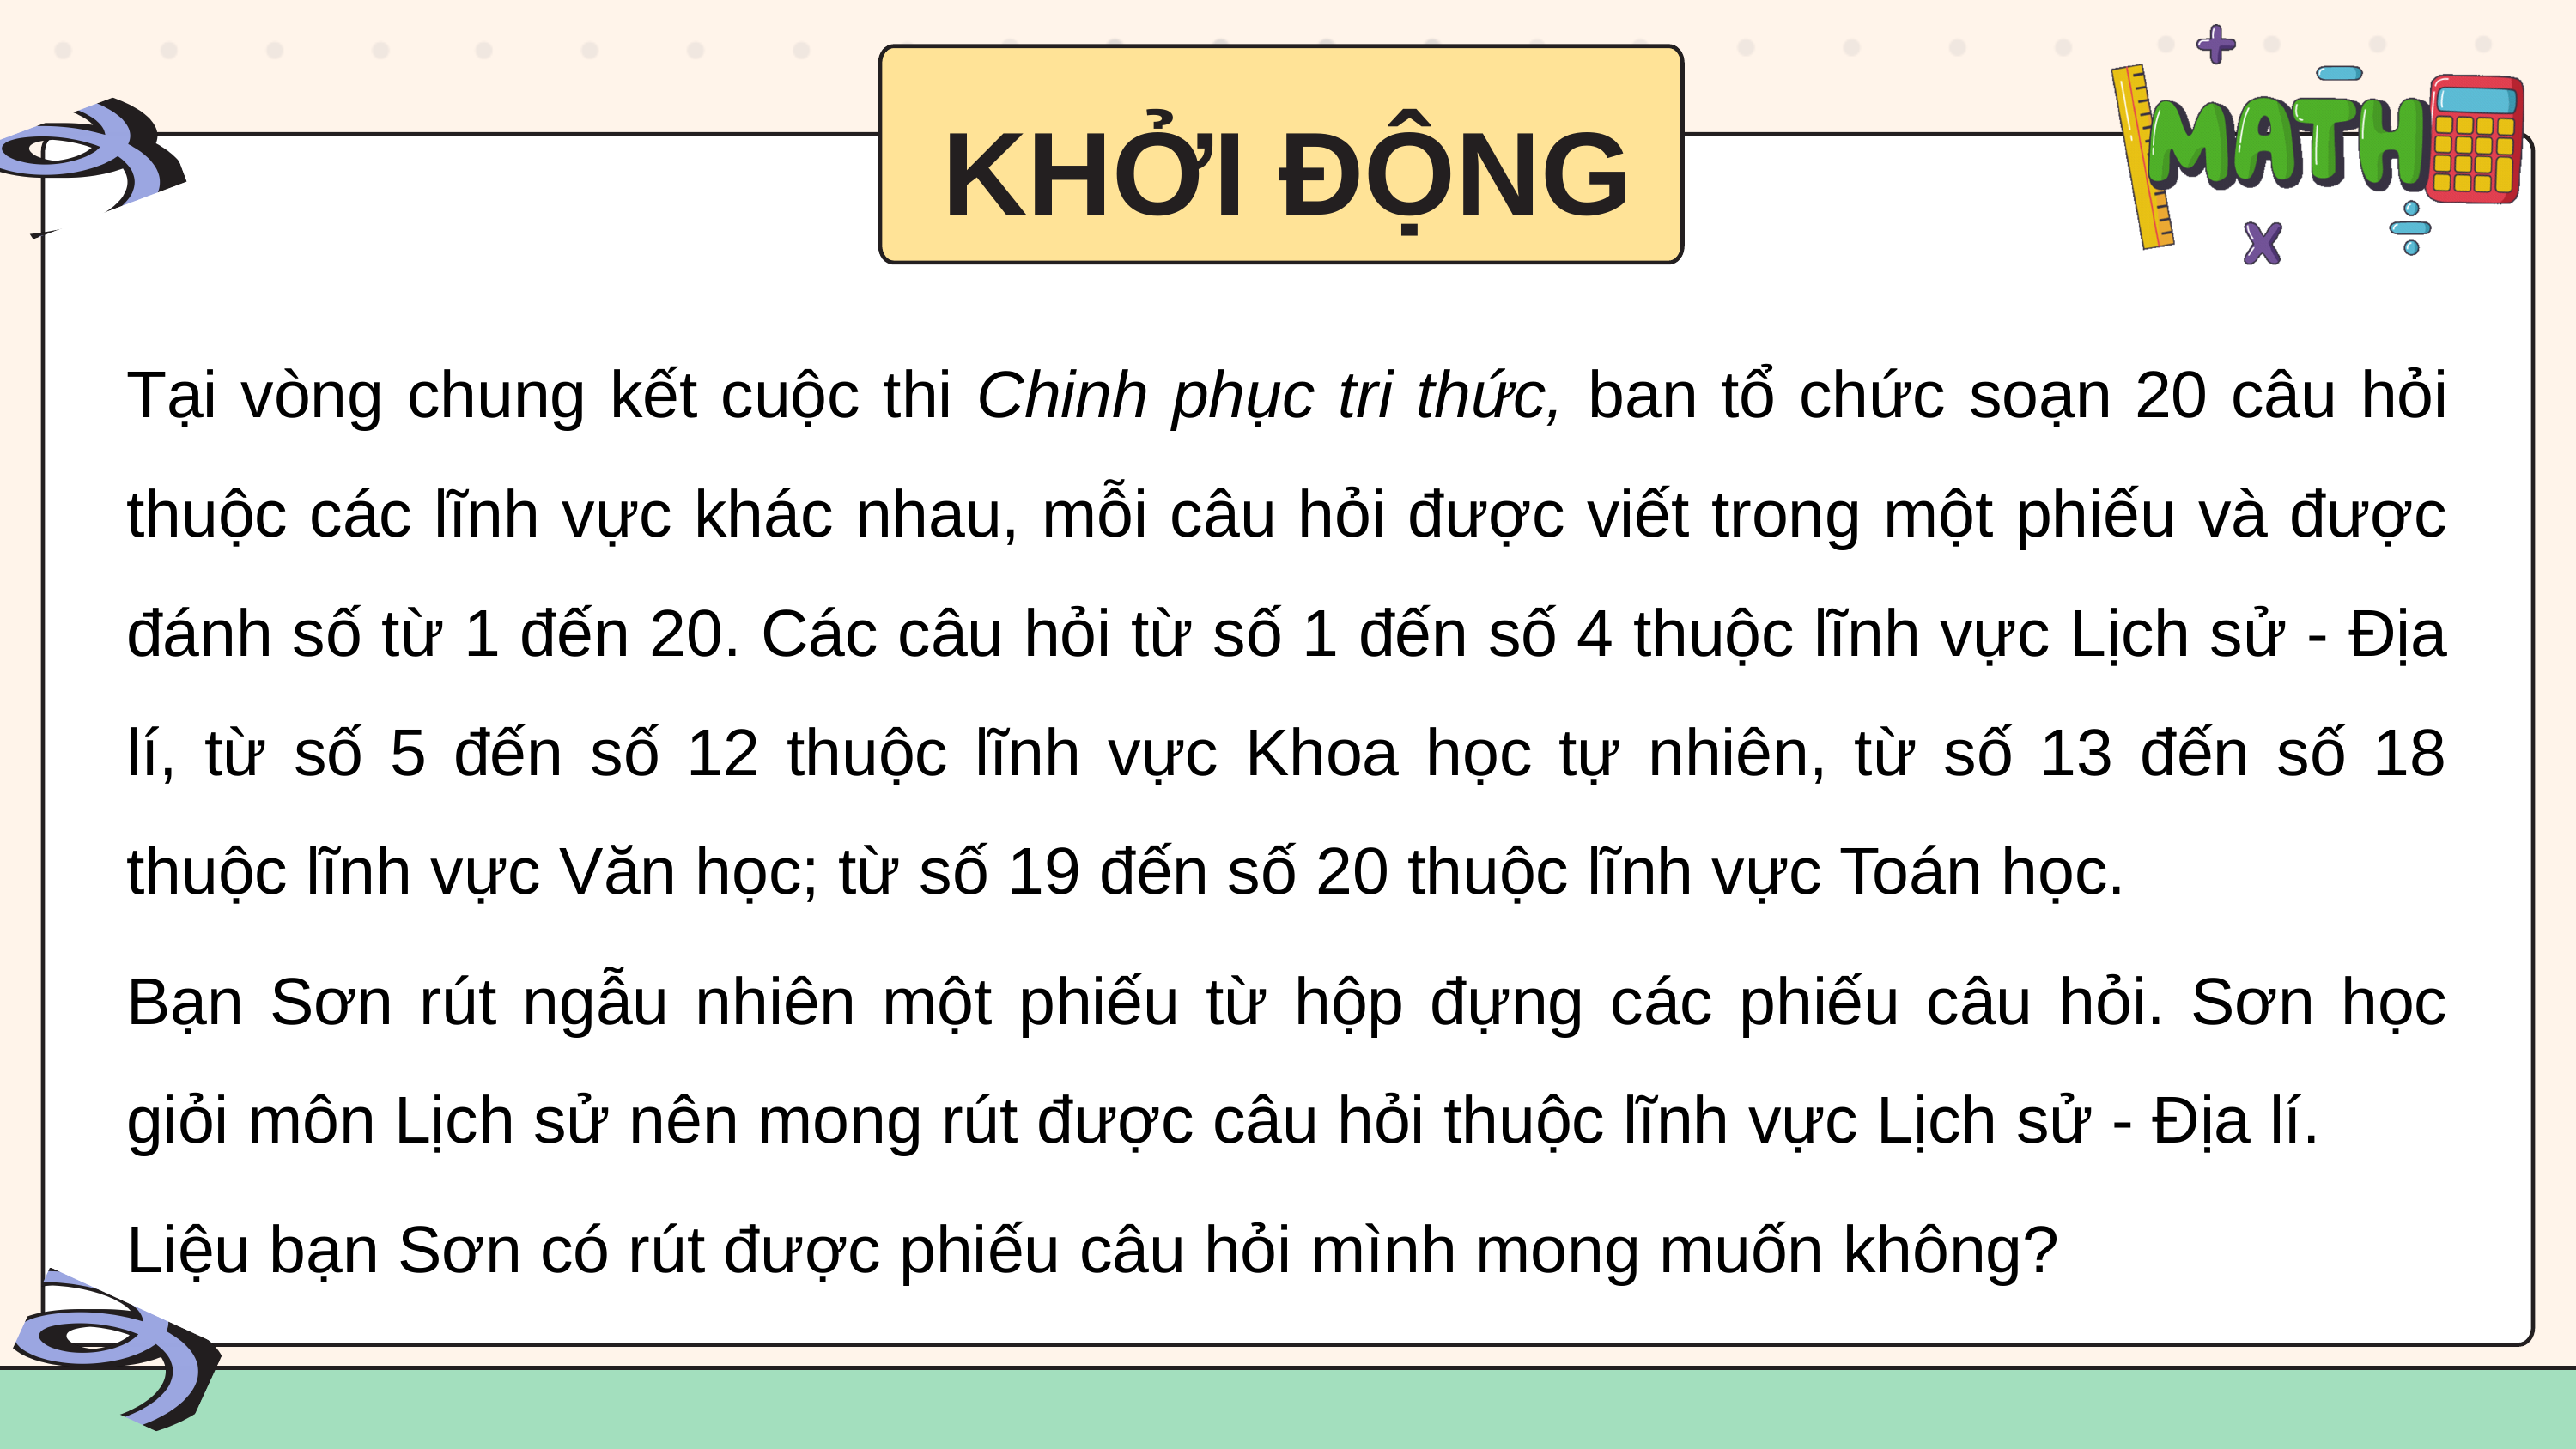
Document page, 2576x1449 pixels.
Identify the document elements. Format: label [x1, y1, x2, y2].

picture [2084, 23, 2534, 269]
text_box [6, 1298, 222, 1366]
text_box [0, 0, 2576, 475]
text_box [0, 1367, 2576, 1449]
text_box [826, 30, 1750, 264]
text_box [42, 133, 2534, 1345]
